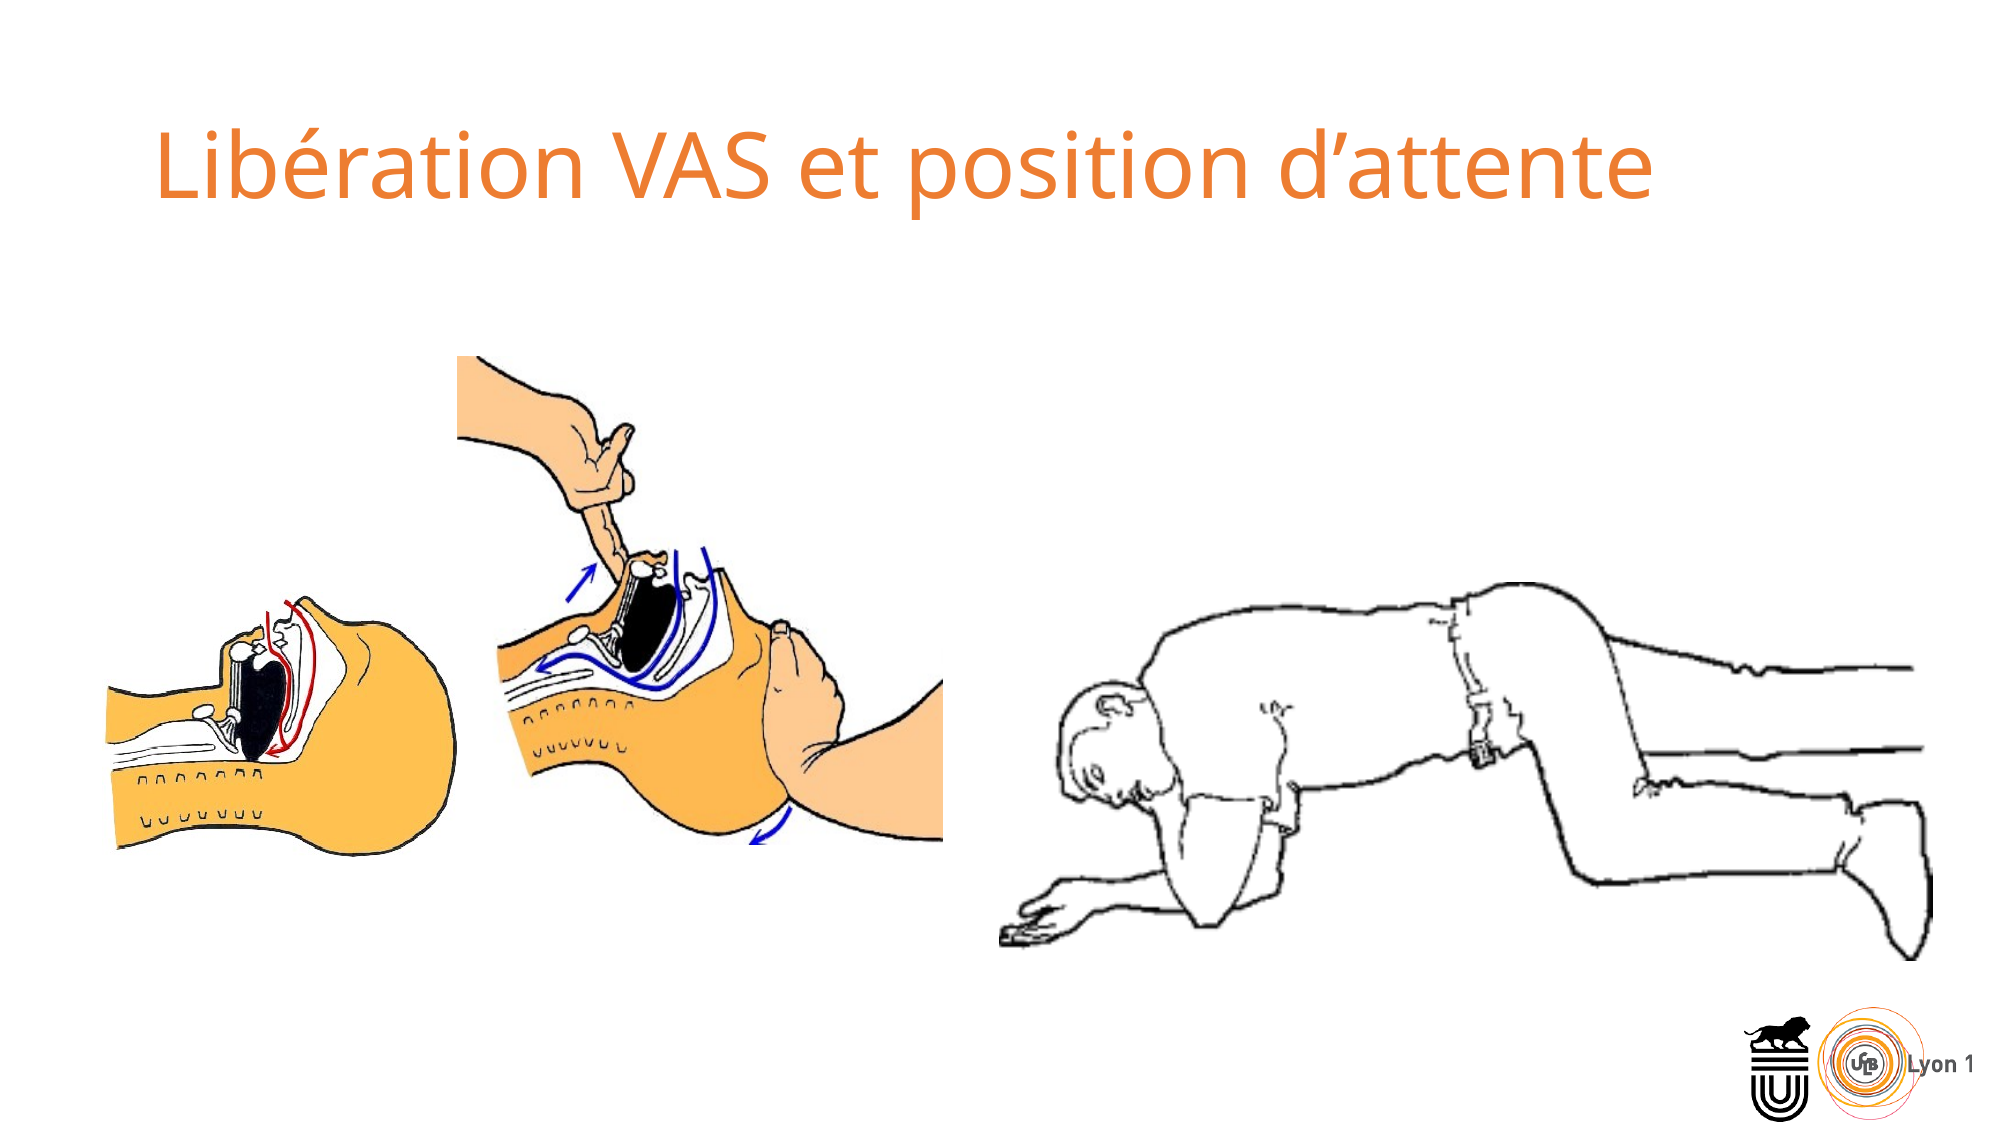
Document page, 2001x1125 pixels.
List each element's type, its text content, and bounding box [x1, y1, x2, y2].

title Libération VAS et position d’attente [137, 59, 1863, 278]
picture [102, 356, 943, 860]
picture [999, 582, 1933, 961]
picture [1741, 1007, 1972, 1125]
